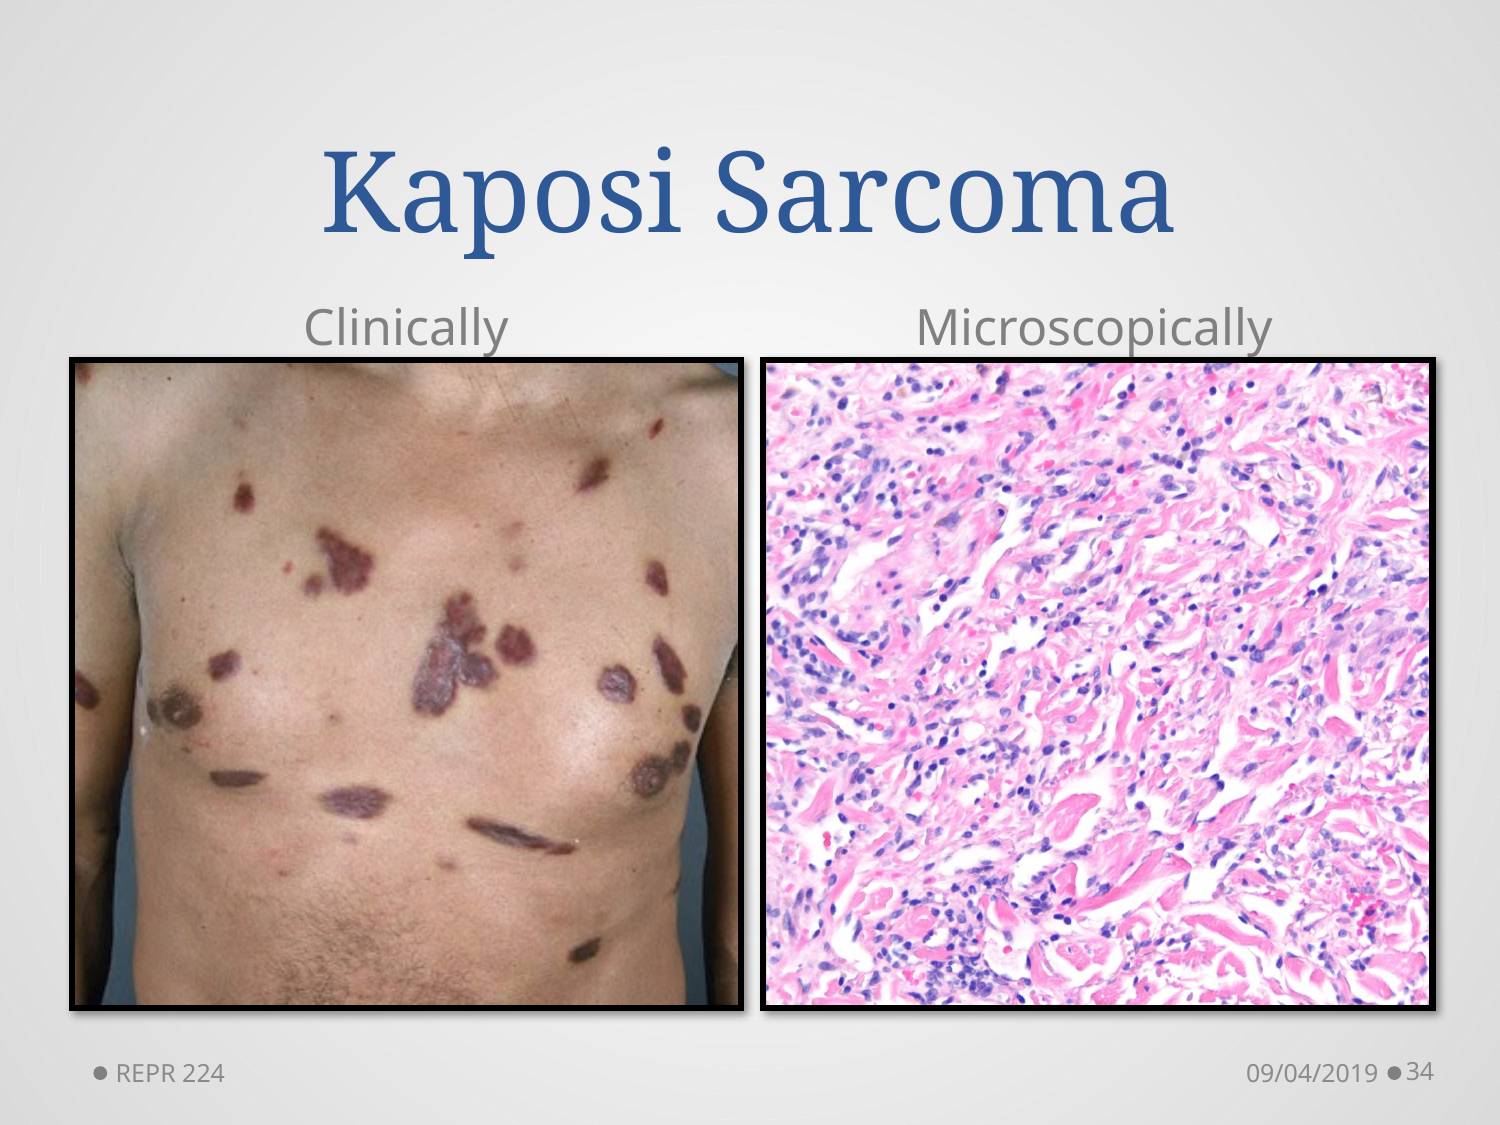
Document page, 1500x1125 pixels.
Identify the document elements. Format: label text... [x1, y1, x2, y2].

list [74, 362, 739, 1006]
list Microscopically [762, 262, 1426, 357]
list Clinically [75, 262, 738, 355]
title Kaposi Sarcoma [75, 0, 1425, 263]
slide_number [1043, 1042, 1386, 1103]
footer REPR 224 [108, 1042, 576, 1103]
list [766, 362, 1430, 1006]
slide_number 34 [1401, 1042, 1494, 1103]
